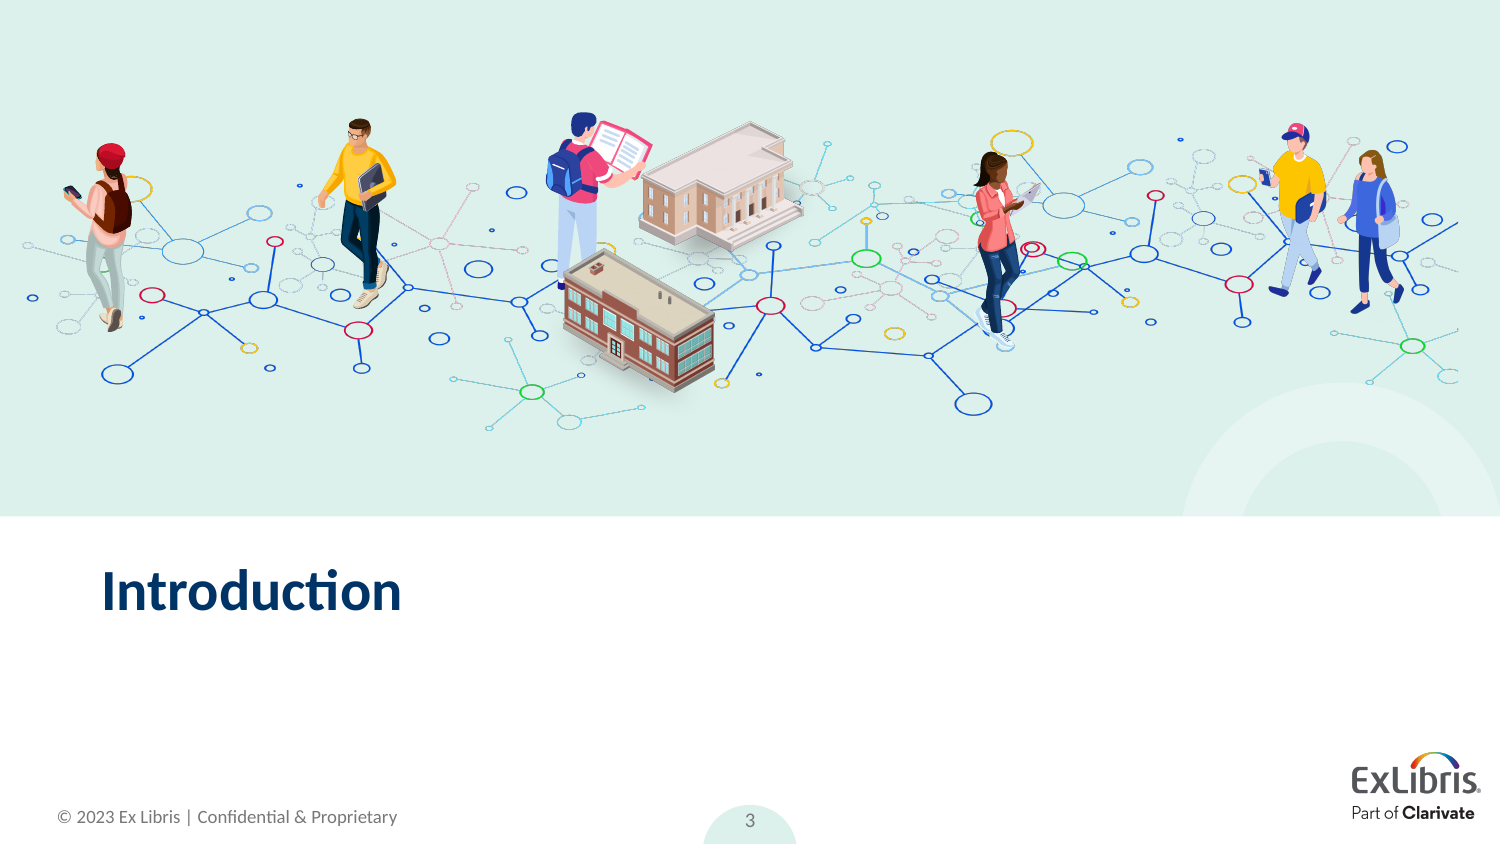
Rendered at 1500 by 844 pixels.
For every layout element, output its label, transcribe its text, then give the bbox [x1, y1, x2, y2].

title Introduction [86, 544, 1152, 749]
text_box 3 [705, 789, 795, 844]
picture [609, 165, 621, 174]
picture [22, 95, 1459, 431]
picture [1352, 752, 1481, 819]
